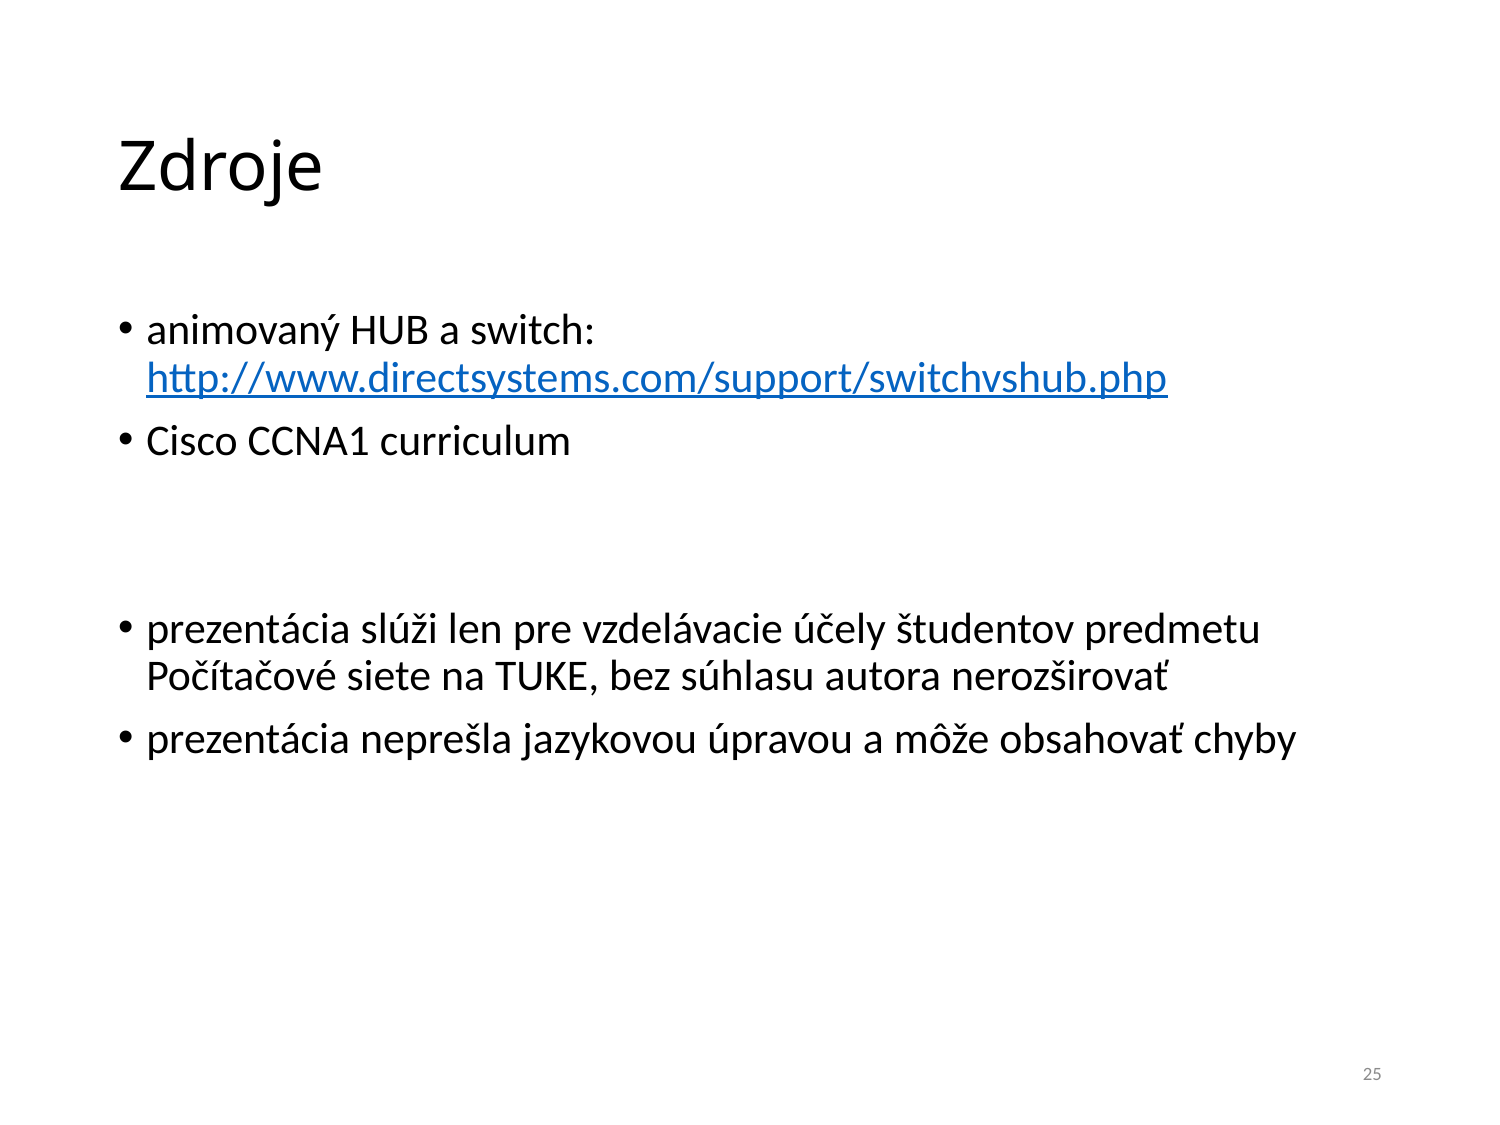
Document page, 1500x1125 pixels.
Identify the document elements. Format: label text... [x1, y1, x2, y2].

list animovaný HUB a switch: http://www.directsystems.com/support/switchvshub.php Cisco CCNA1 curriculum prezentácia slúži len pre vzdelávacie účely študentov predmetu Počítačové siete na TUKE, bez súhlasu autora nerozširovať prezentácia neprešla jazykovou úpravou a môže obsahovať chyby [103, 299, 1397, 1014]
title Zdroje [103, 59, 1397, 278]
slide_number 25 [1059, 1042, 1397, 1103]
